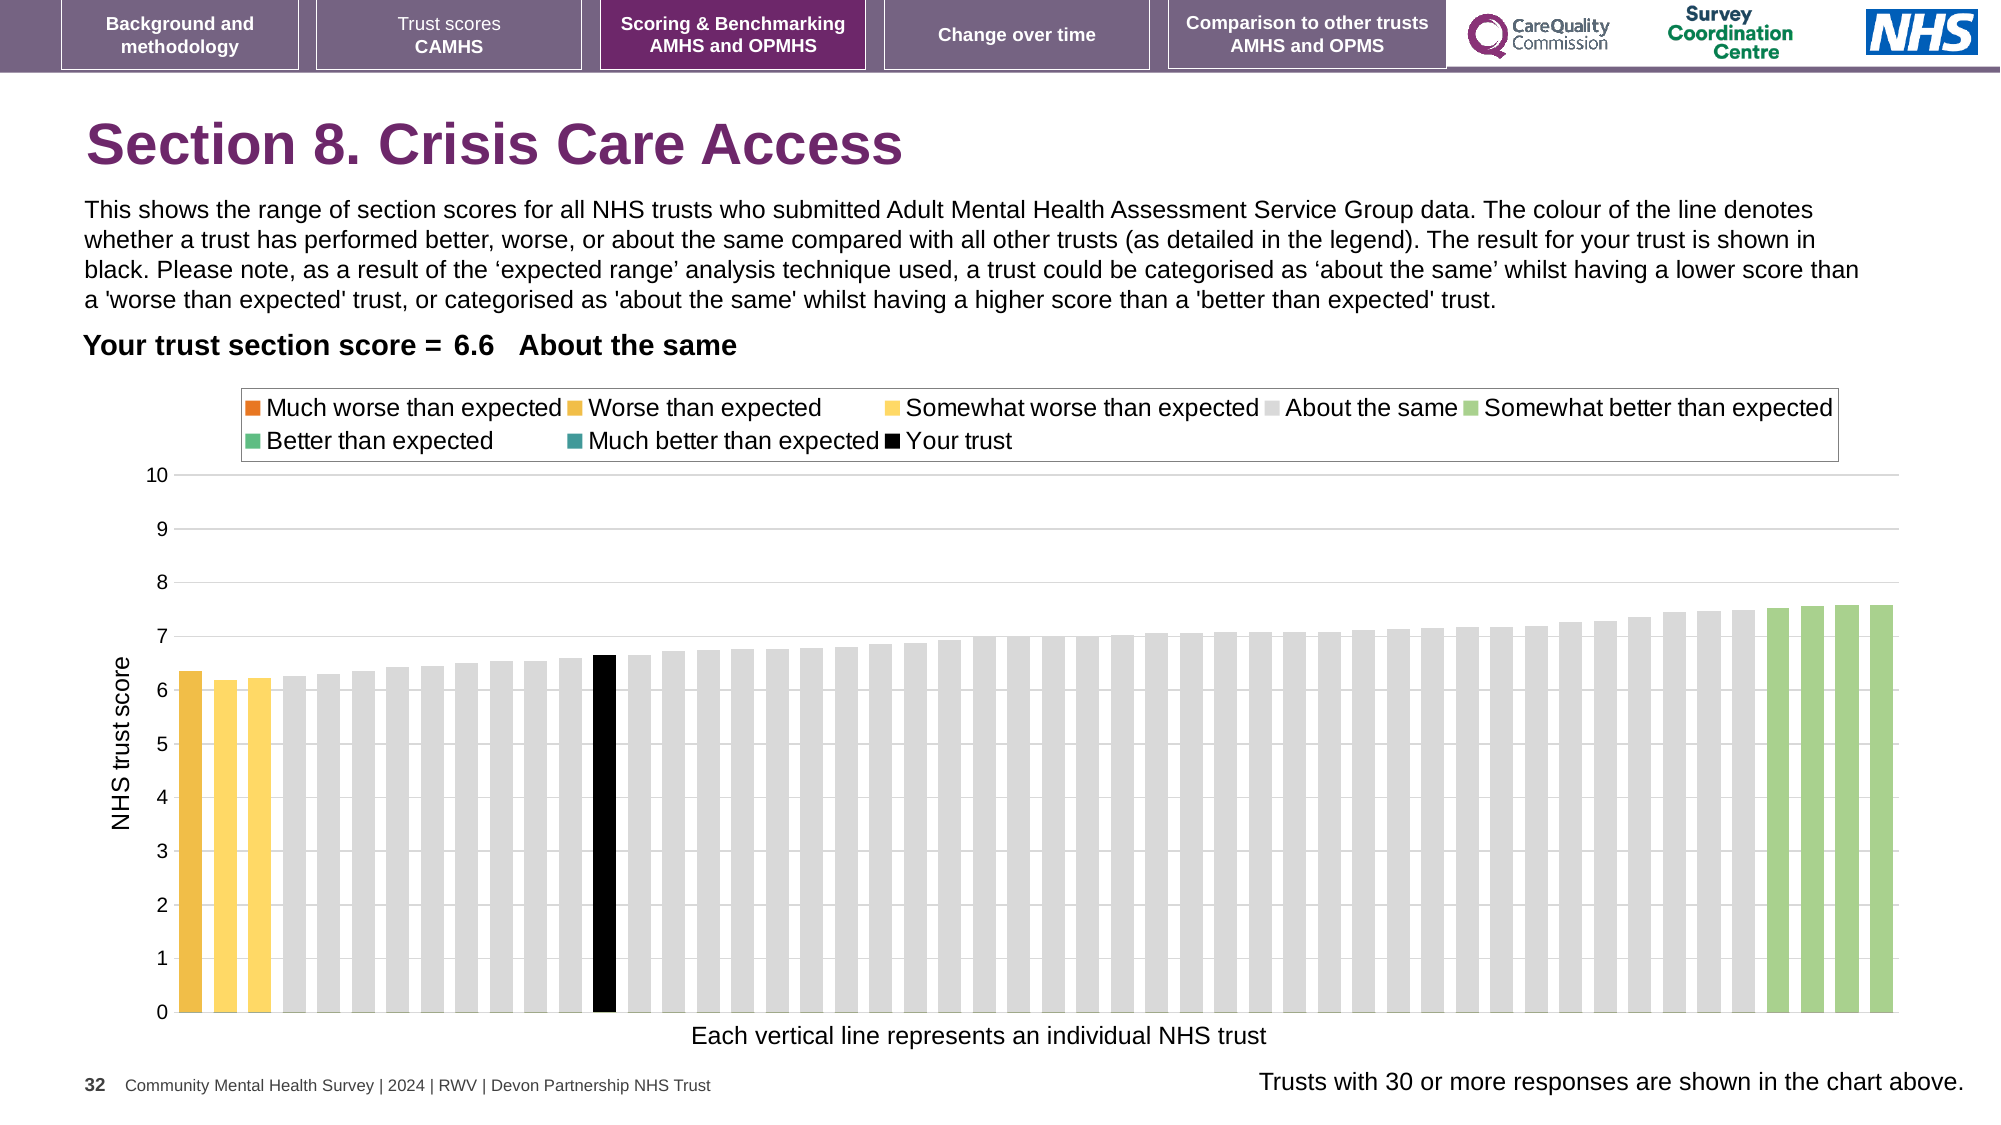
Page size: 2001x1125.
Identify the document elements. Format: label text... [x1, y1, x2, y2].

text_box Section 8. Crisis Care Access [72, 99, 1502, 185]
text_box Each vertical line represents an individual NHS trust [676, 1036, 1283, 1058]
table_header Your trust section score = [53, 323, 448, 370]
picture [1666, 3, 1794, 61]
table_header About the same [518, 323, 1807, 369]
picture [1467, 13, 1610, 59]
table_header 6.6 [448, 323, 518, 369]
chart [99, 369, 1923, 1036]
text_box Trusts with 30 or more responses are shown in the chart above. [1244, 1057, 2000, 1103]
text_box This shows the range of section scores for all NHS trusts who submitted Adult Mental Health Assessment Service Group data. The colour of the line denotes whether a trust has performed better, worse, or about the same compared with all other trusts (as detailed in the legend). The result for your trust is shown in black. Please note, as a result of the ‘expected range’ analysis technique used, a trust could be categorised as ‘about the same’ whilst having a lower score than a 'worse than expected' trust, or categorised as 'about the same' whilst having a higher score than a 'better than expected' trust. [69, 186, 1890, 321]
text_box 32 [84, 1065, 122, 1125]
picture [1866, 9, 1978, 55]
